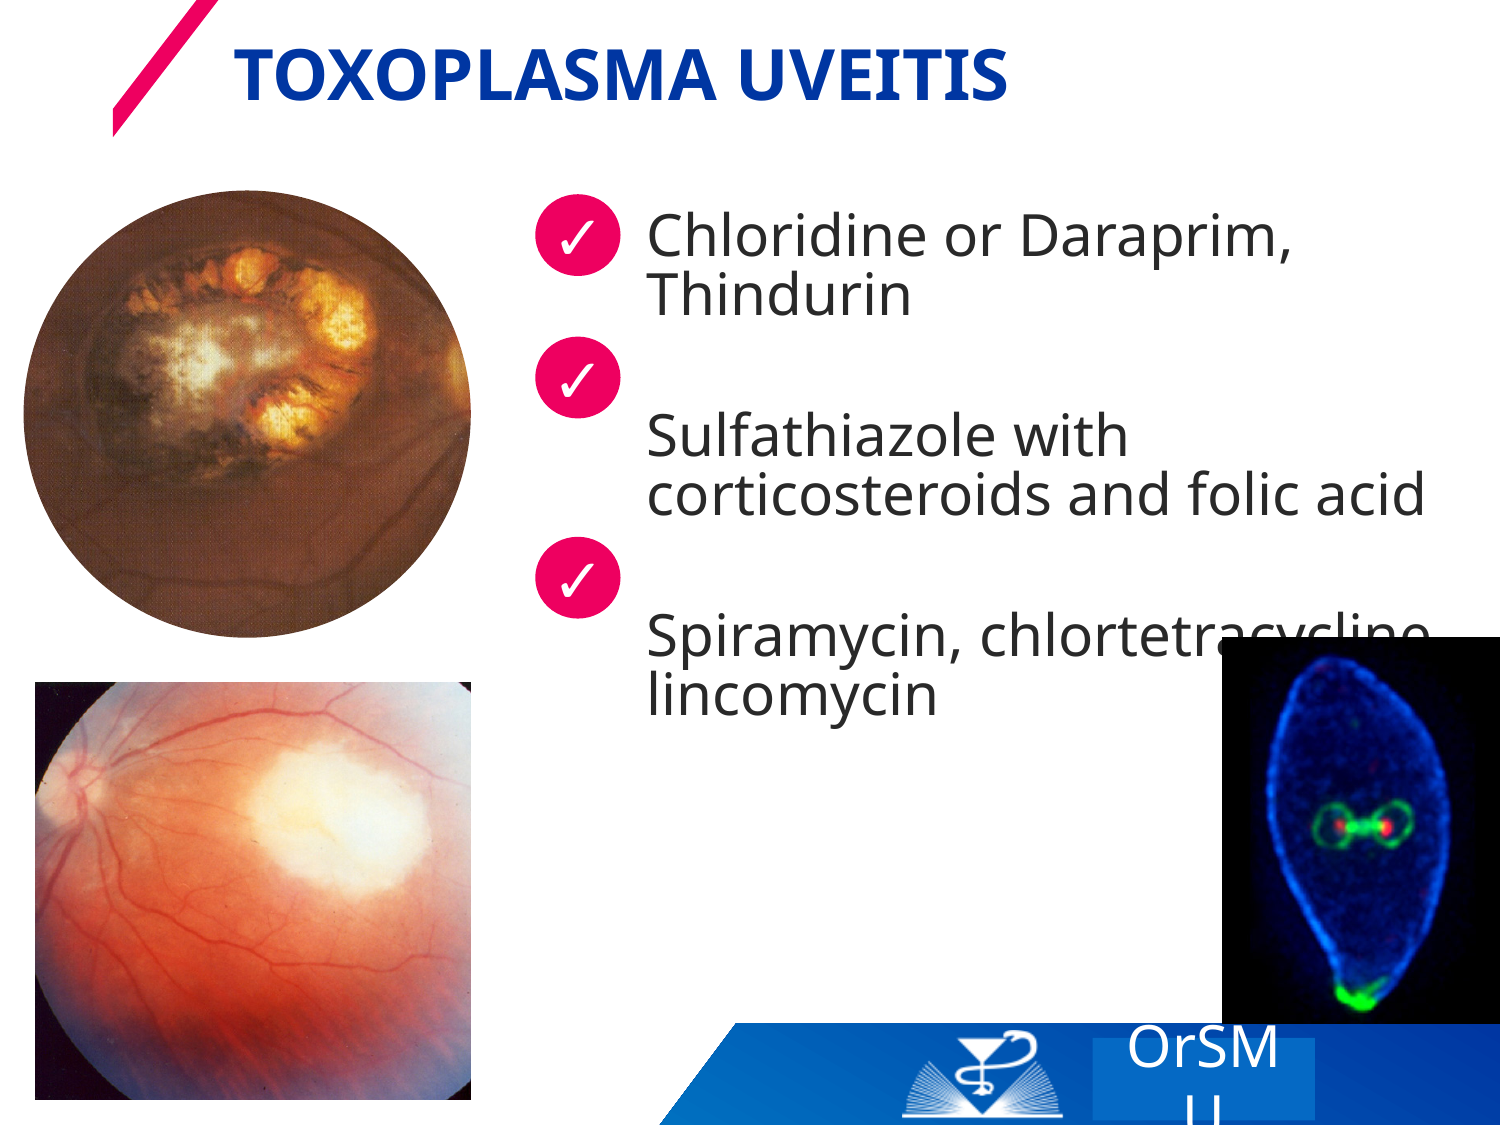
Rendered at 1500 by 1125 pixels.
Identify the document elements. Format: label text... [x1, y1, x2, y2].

picture [1222, 637, 1500, 1024]
title Toxoplasma uveitis [218, 27, 1500, 111]
picture [35, 682, 471, 1100]
picture [23, 190, 471, 638]
text_box OrSMU [1090, 1036, 1317, 1122]
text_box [537, 338, 619, 417]
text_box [537, 196, 619, 275]
list Chloridine or Daraprim, Thindurin Sulfathiazole with corticosteroids and folic acid Spiramycin, chlortetracycline, lincomycin [631, 202, 1471, 687]
picture [902, 1030, 1412, 1121]
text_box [537, 538, 619, 617]
